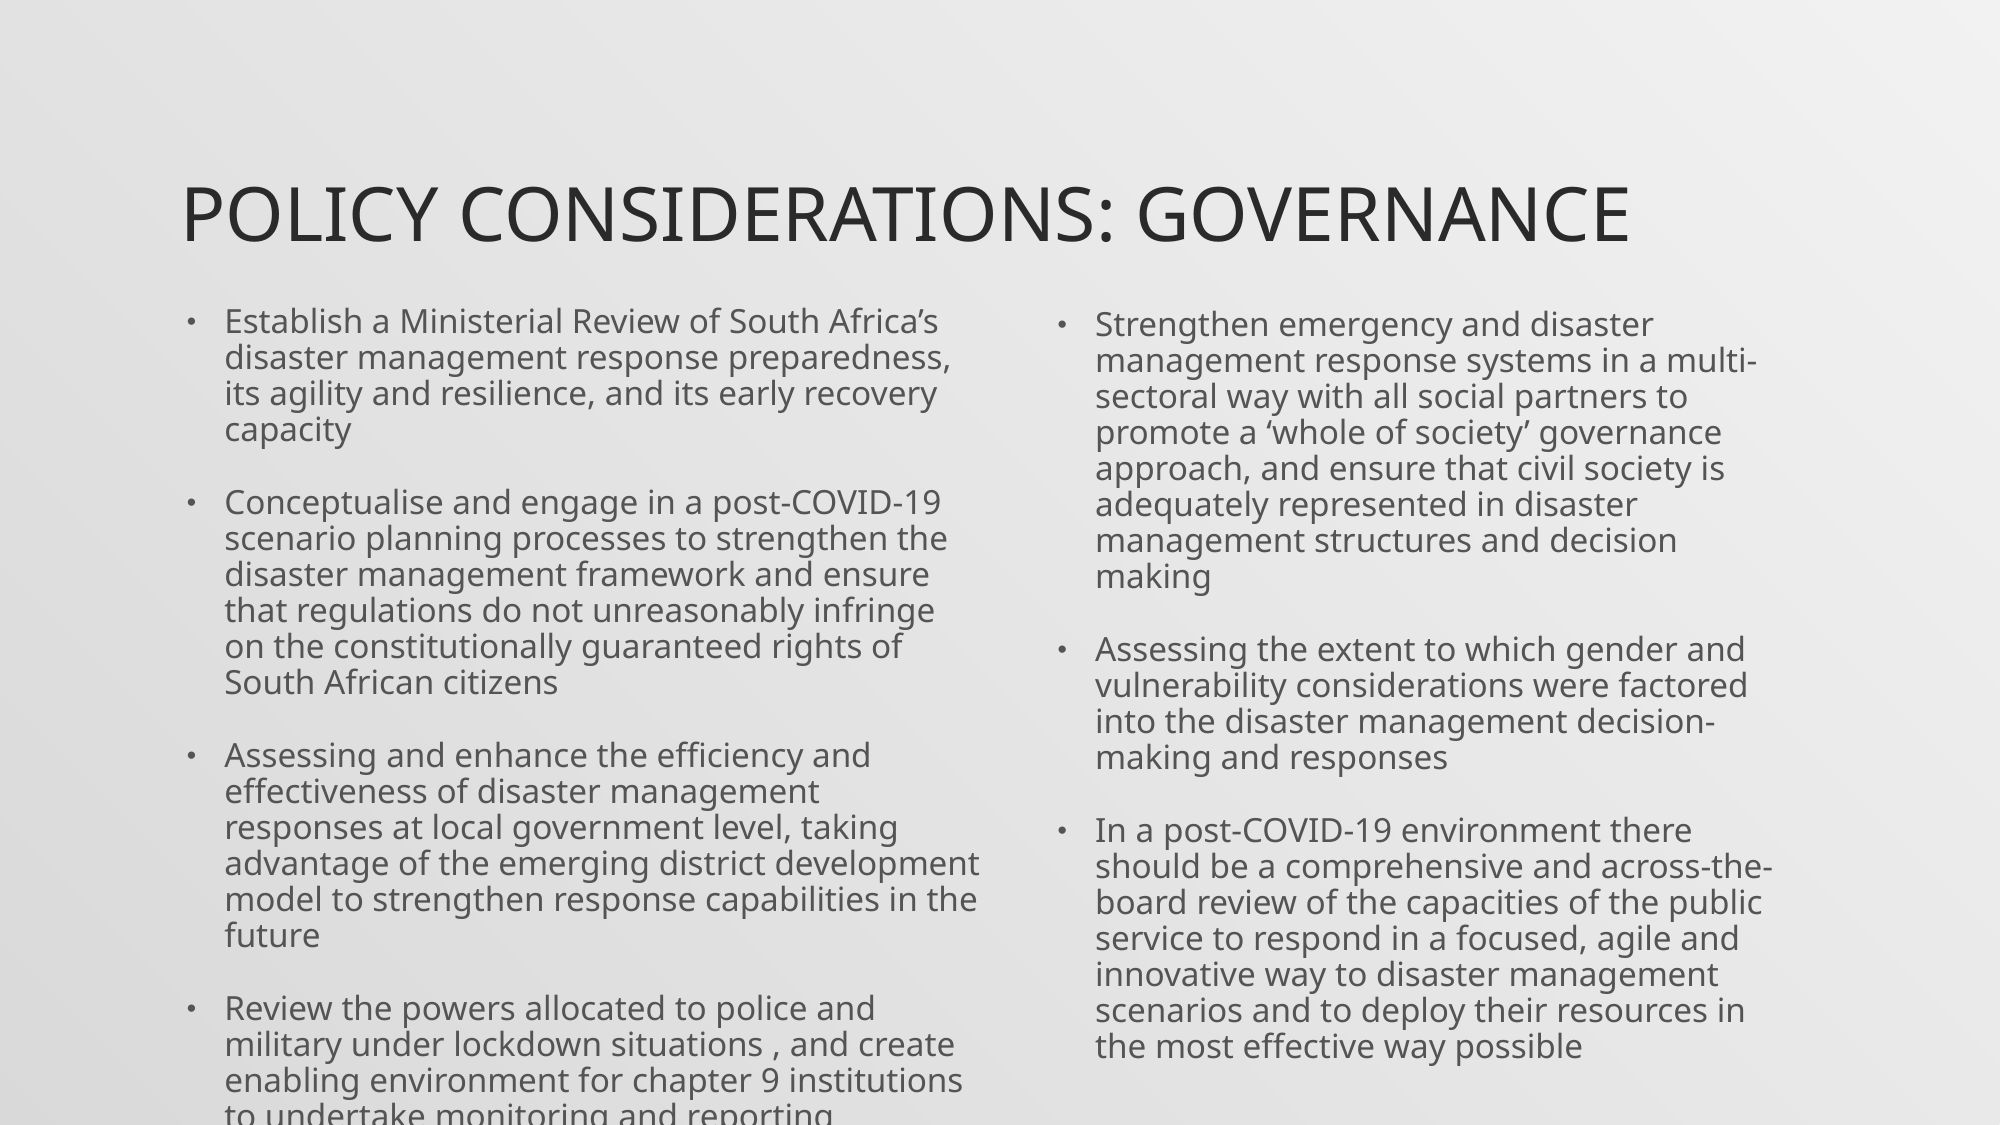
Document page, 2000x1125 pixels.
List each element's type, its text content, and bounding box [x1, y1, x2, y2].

title POLICY CONSIDERATIONS: Governance [165, 47, 1766, 266]
list Establish a Ministerial Review of South Africa’s disaster management response preparedness, its agility and resilience, and its early recovery capacity Conceptualise and engage in a post-COVID-19 scenario planning processes to strengthen the disaster management framework and ensure that regulations do not unreasonably infringe on the constitutionally guaranteed rights of South African citizens Assessing and enhance the efficiency and effectiveness of disaster management responses at local government level, taking advantage of the emerging district development model to strengthen response capabilities in the future Review the powers allocated to police and military under lockdown situations , and create enabling environment for chapter 9 institutions to undertake monitoring and reporting [164, 297, 1000, 1078]
text_box Strengthen emergency and disaster management response systems in a multi-sectoral way with all social partners to promote a ‘whole of society’ governance approach, and ensure that civil society is adequately represented in disaster management structures and decision making Assessing the extent to which gender and vulnerability considerations were factored into the disaster management decision-making and responses In a post-COVID-19 environment there should be a comprehensive and across-the-board review of the capacities of the public service to respond in a focused, agile and innovative way to disaster management scenarios and to deploy their resources in the most effective way possible [1035, 300, 1800, 1081]
